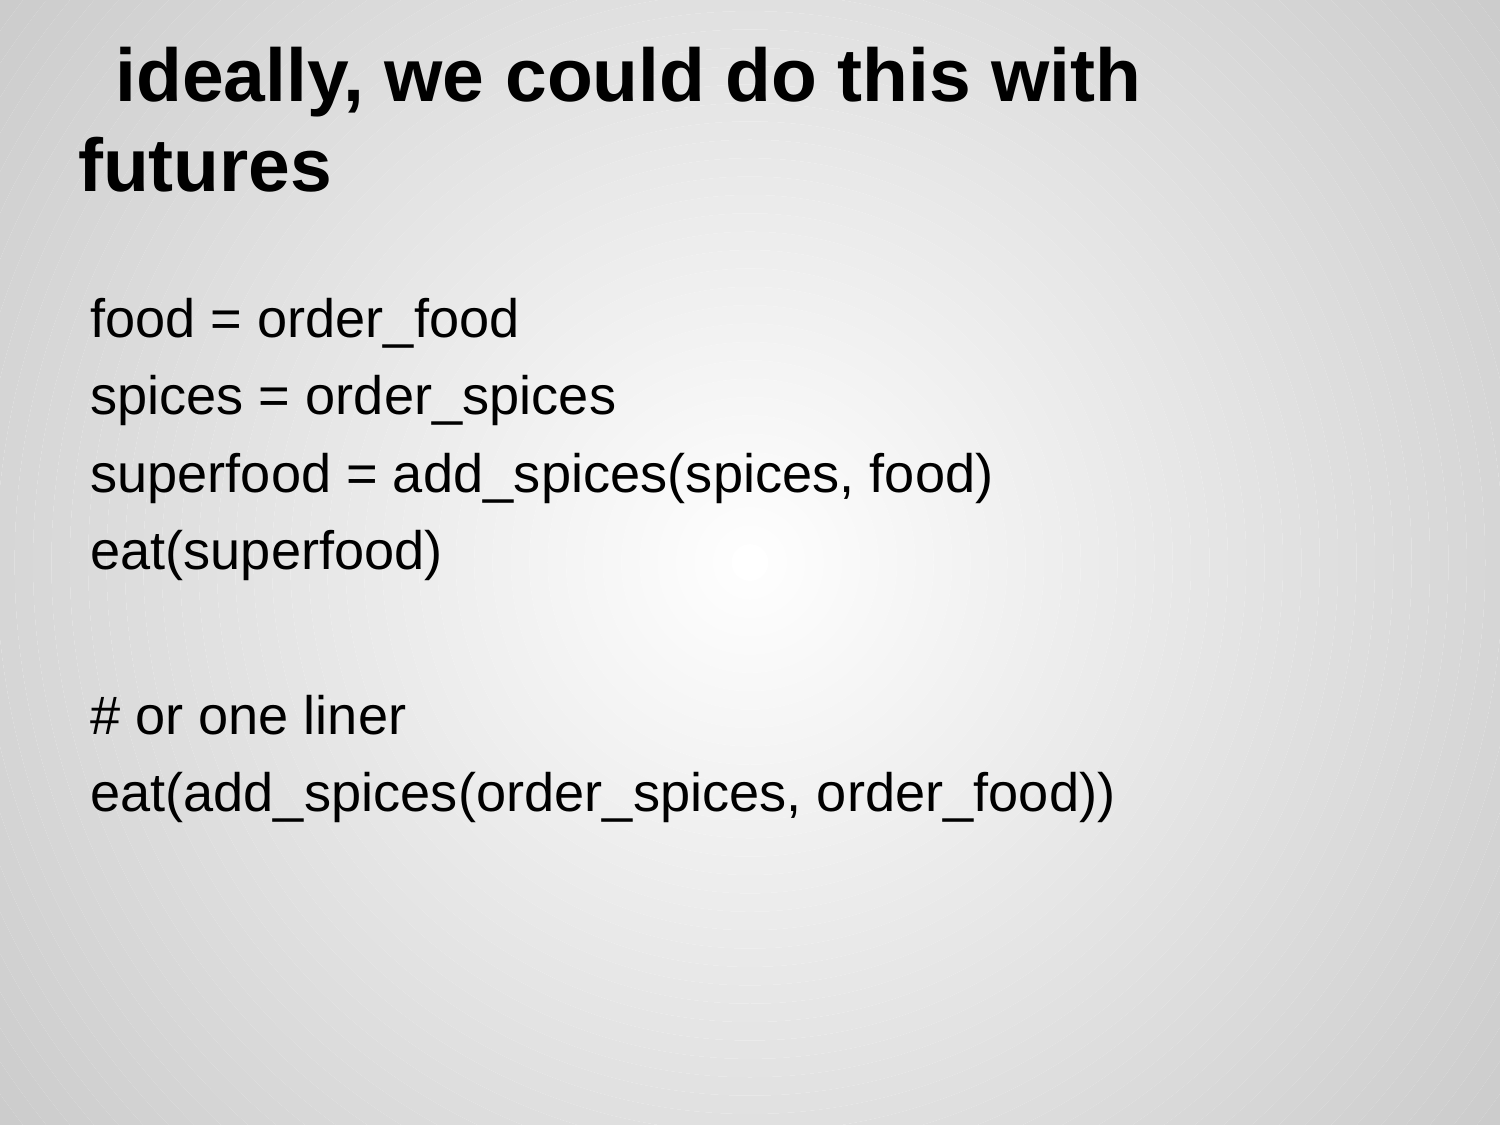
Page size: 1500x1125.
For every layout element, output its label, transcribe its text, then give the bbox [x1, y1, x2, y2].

title ideally, we could do this with futures [63, 3, 1414, 222]
list food = order_food spices = order_spices superfood = add_spices(spices, food) eat(superfood) # or one liner eat(add_spices(order_spices, order_food)) [75, 267, 1425, 936]
